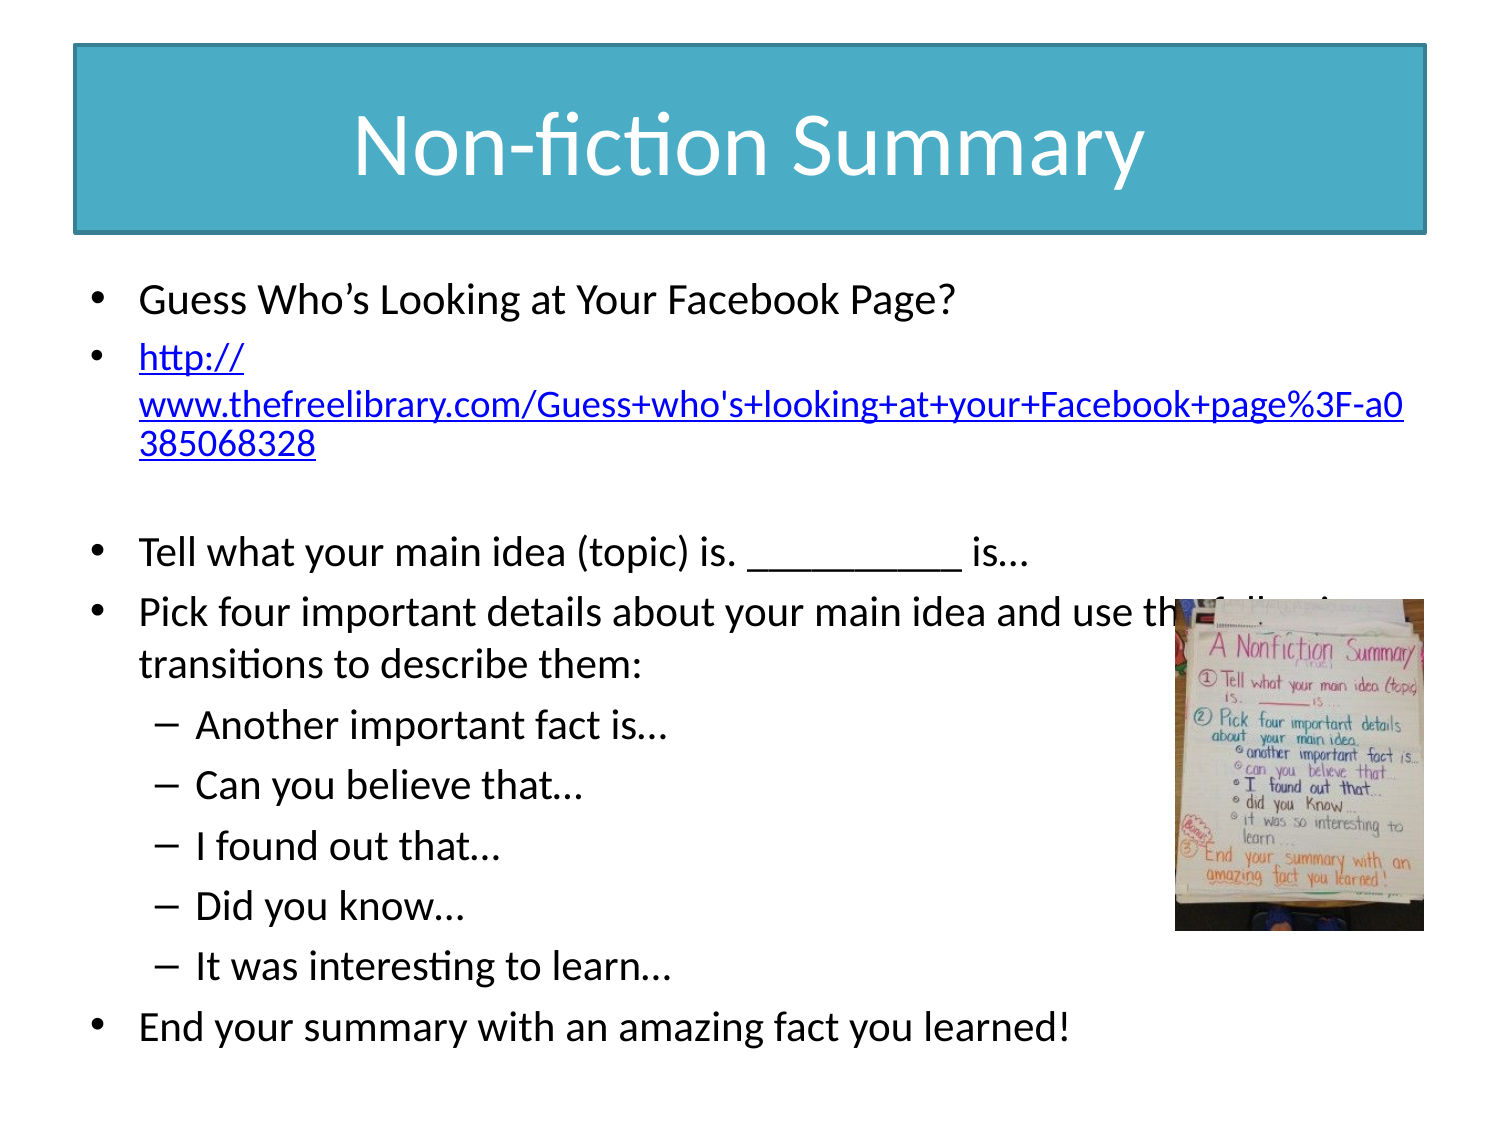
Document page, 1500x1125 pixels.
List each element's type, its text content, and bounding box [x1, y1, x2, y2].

title Non-fiction Summary [73, 43, 1427, 235]
picture [1174, 599, 1424, 932]
list Guess Who’s Looking at Your Facebook Page? http://www.thefreelibrary.com/Guess+who's+looking+at+your+Facebook+page%3F-a0385068328 Tell what your main idea (topic) is. __________ is… Pick four important details about your main idea and use the following transitions to describe them: Another important fact is… Can you believe that… I found out that… Did you know… It was interesting to learn… End your summary with an amazing fact you learned! [75, 262, 1438, 1025]
